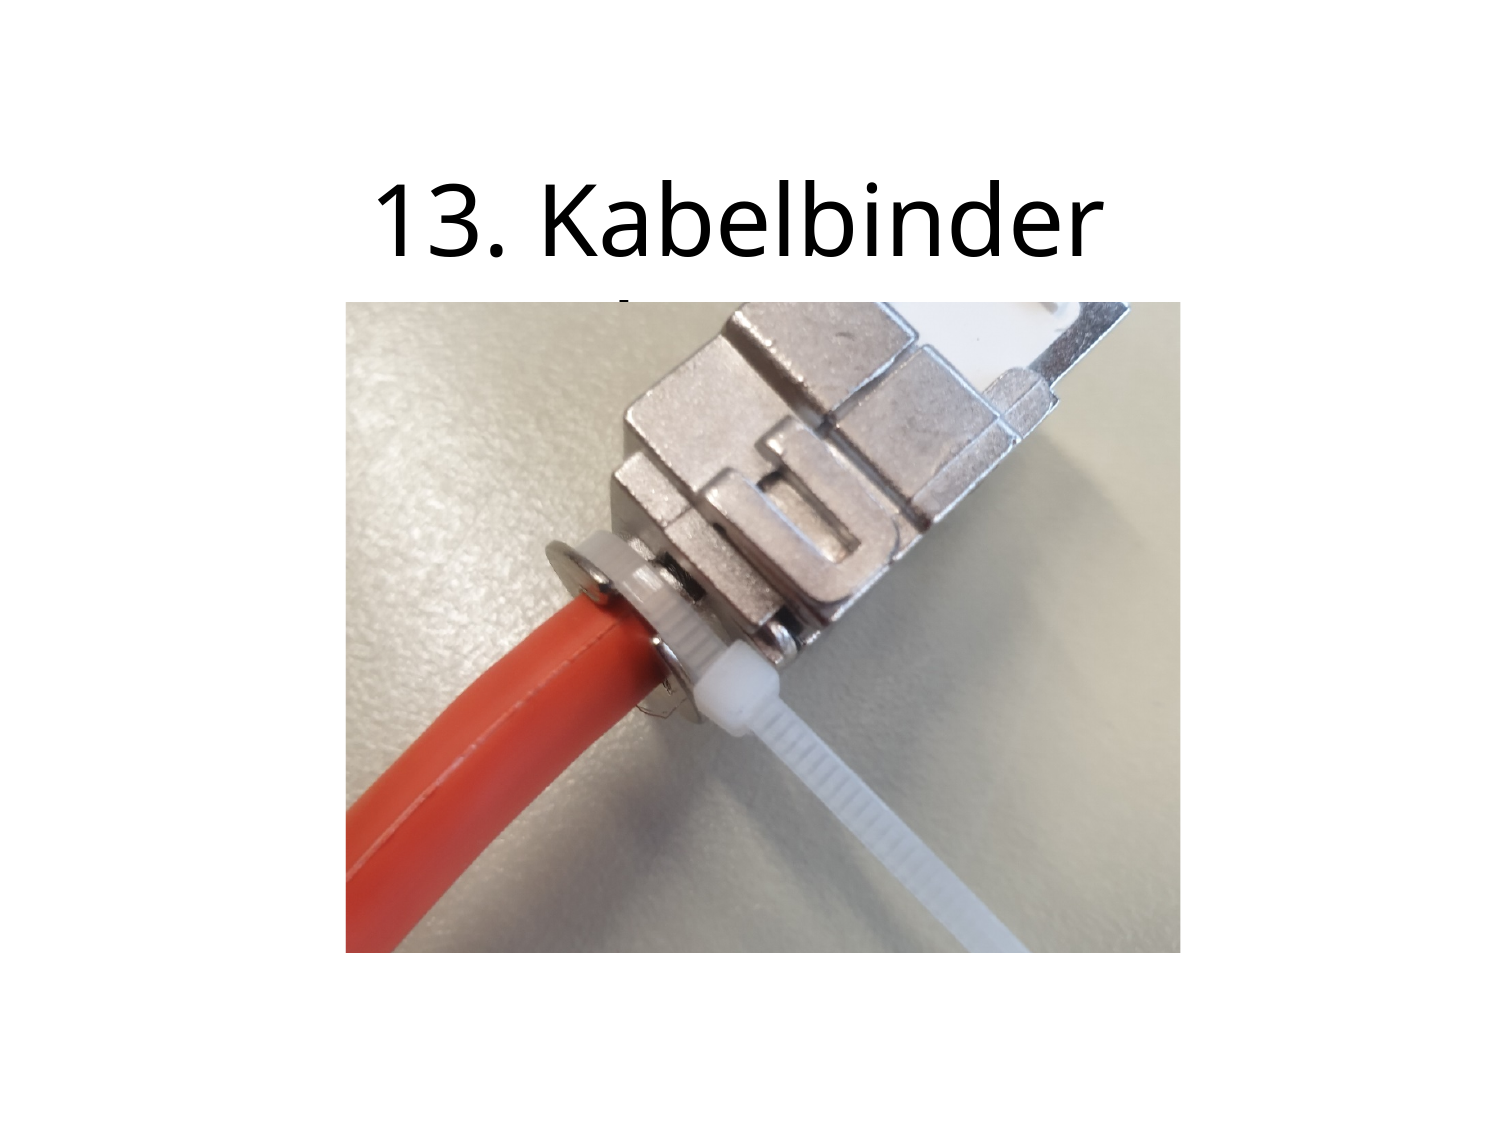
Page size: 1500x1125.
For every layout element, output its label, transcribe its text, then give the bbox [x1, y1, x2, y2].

title 13. Kabelbinder anbringen [100, 149, 1376, 303]
picture [346, 205, 1181, 1050]
